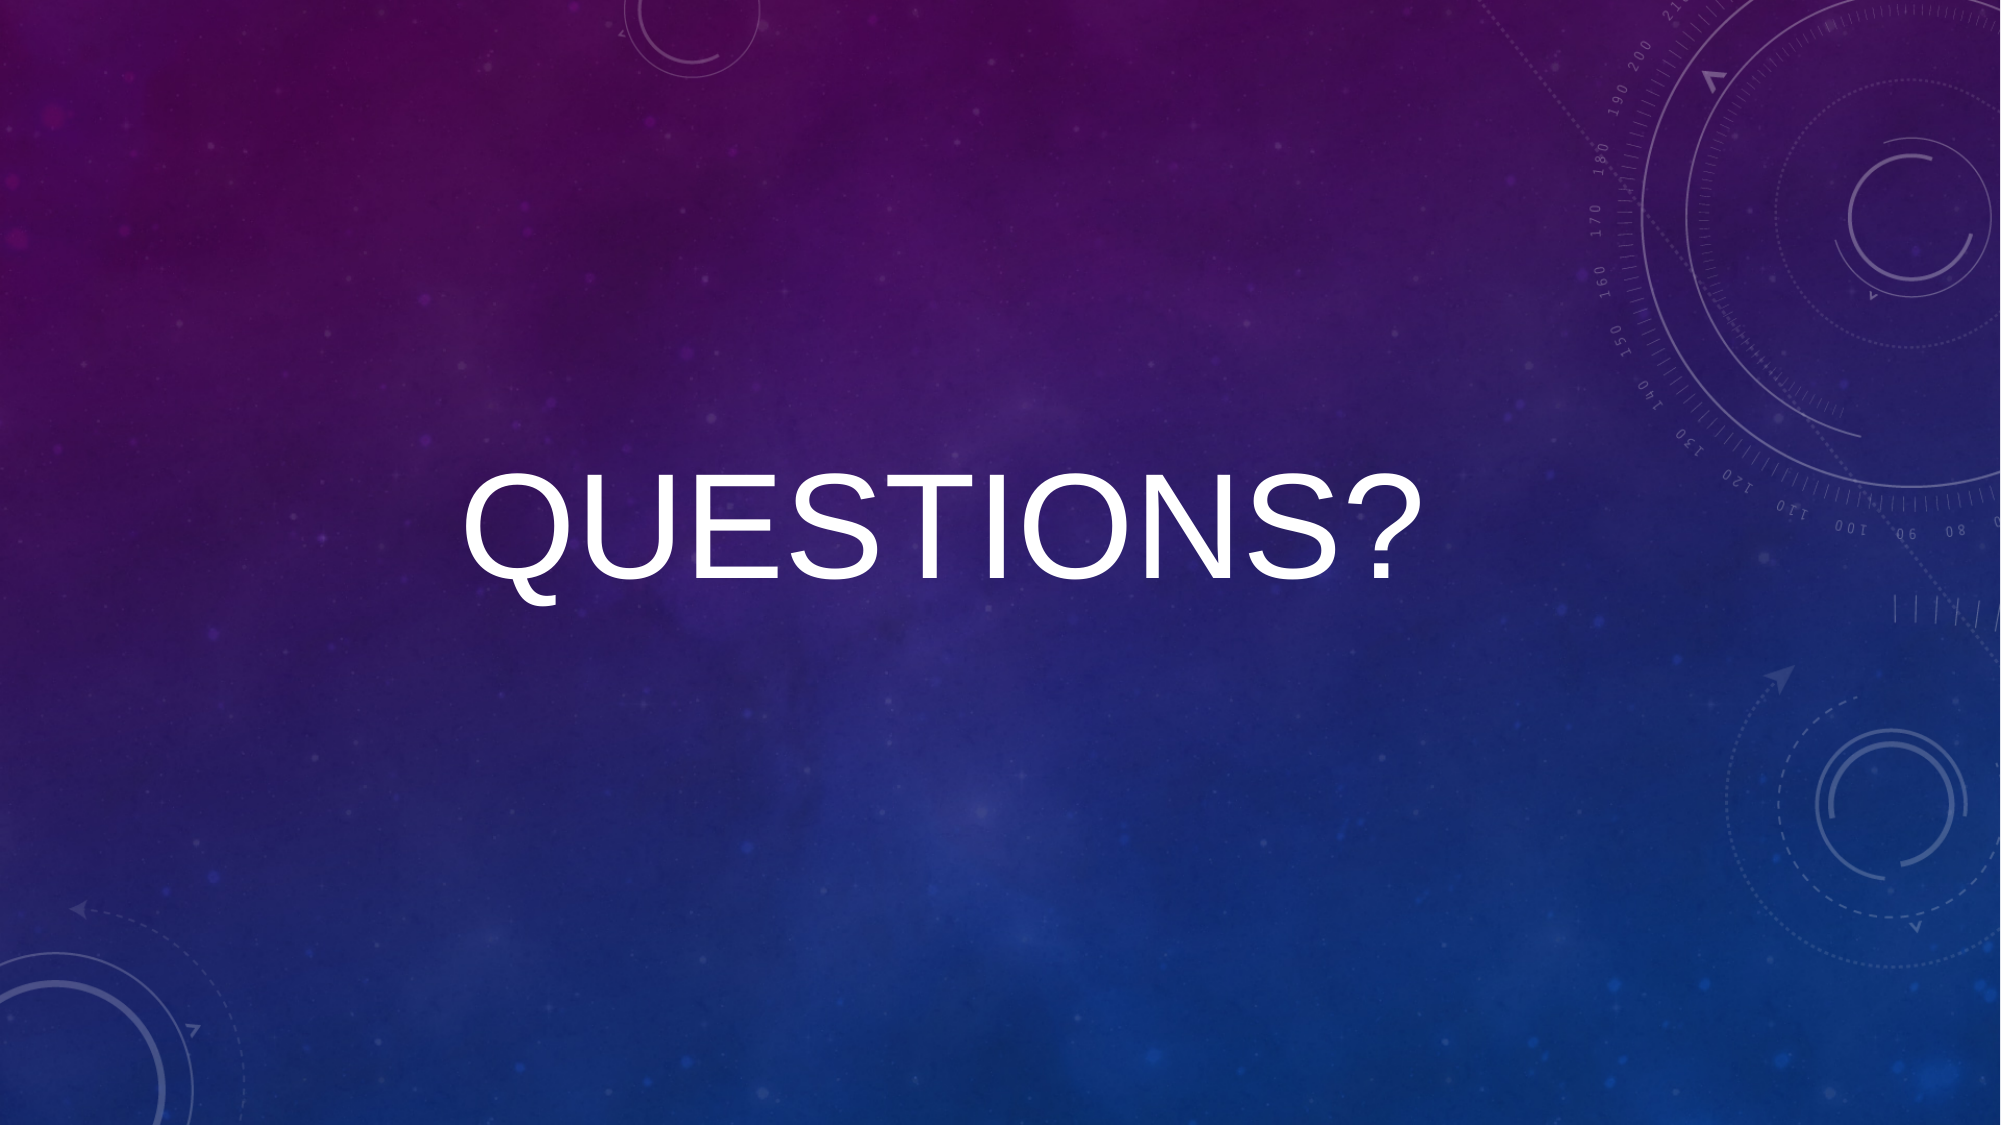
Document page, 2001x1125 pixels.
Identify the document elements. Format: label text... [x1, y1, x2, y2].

picture [0, 0, 2001, 1125]
list QUESTIONS? [112, 219, 1775, 818]
